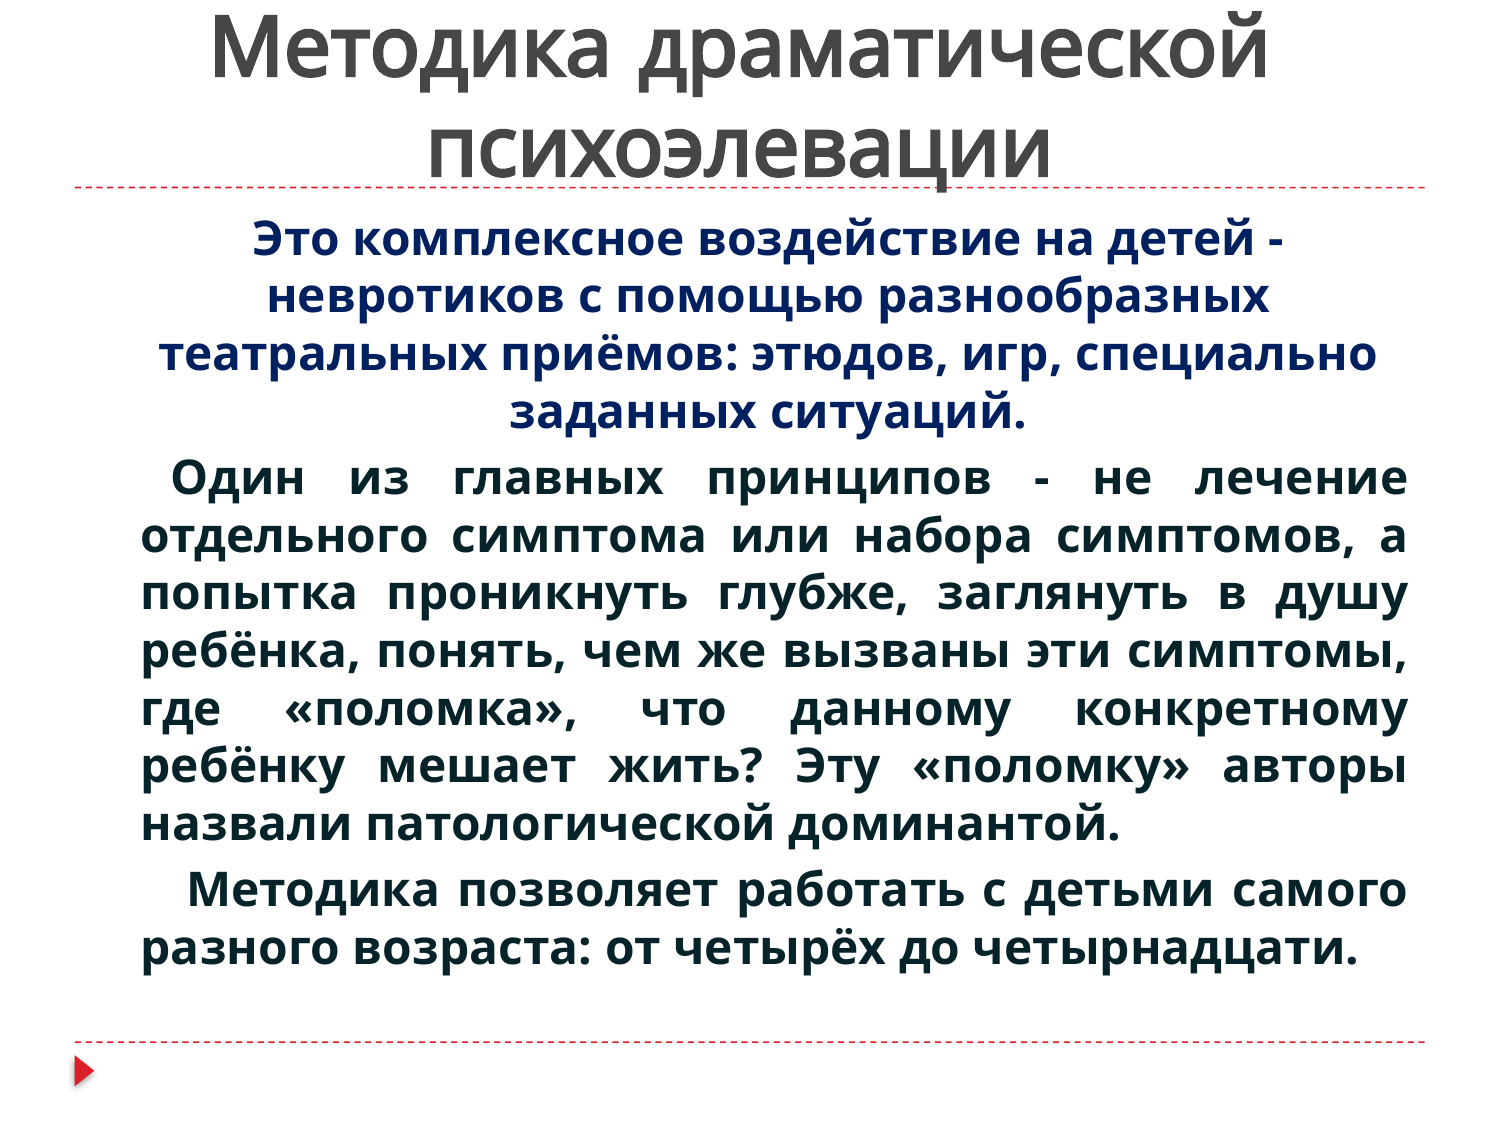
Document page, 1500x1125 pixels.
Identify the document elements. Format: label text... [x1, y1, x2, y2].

list Это комплексное воздействие на детей - невротиков с помощью разнообразных театральных приёмов: этюдов, игр, специально заданных ситуаций. Один из главных принципов - не лечение отдельного симптома или набора симптомов, а попытка проникнуть глубже, заглянуть в душу ребёнка, понять, чем же вызваны эти симптомы, где «поломка», что данному конкретному ребёнку мешает жить? Эту «поломку» авторы назвали патологической доминантой. Методика позволяет работать с детьми самого разного возраста: от четырёх до четырнадцати. [75, 200, 1425, 1010]
title Методика драматической психоэлевации [64, 137, 1415, 300]
